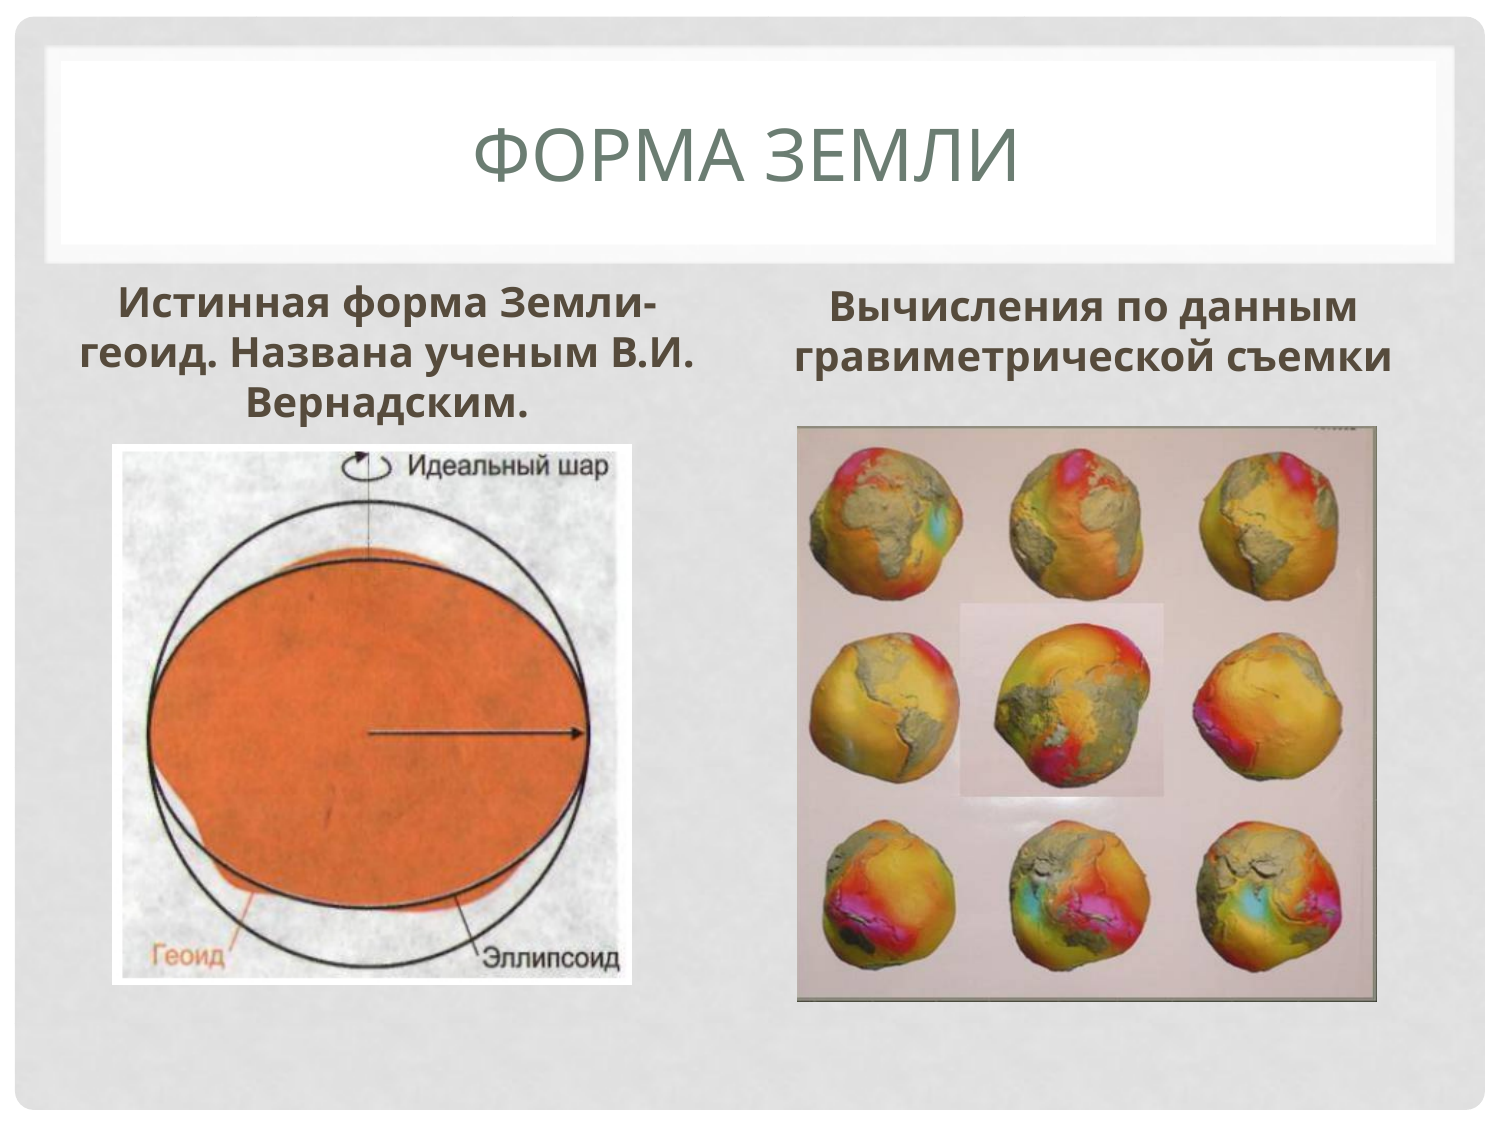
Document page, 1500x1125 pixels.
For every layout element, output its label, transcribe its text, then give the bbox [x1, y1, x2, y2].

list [796, 426, 1377, 1002]
list Истинная форма Земли-геоид. Названа ученым В.И. Вернадским. [41, 267, 733, 492]
title Форма земли [69, 66, 1425, 238]
list Вычисления по данным гравиметрической съемки [761, 282, 1425, 388]
picture [111, 444, 633, 985]
